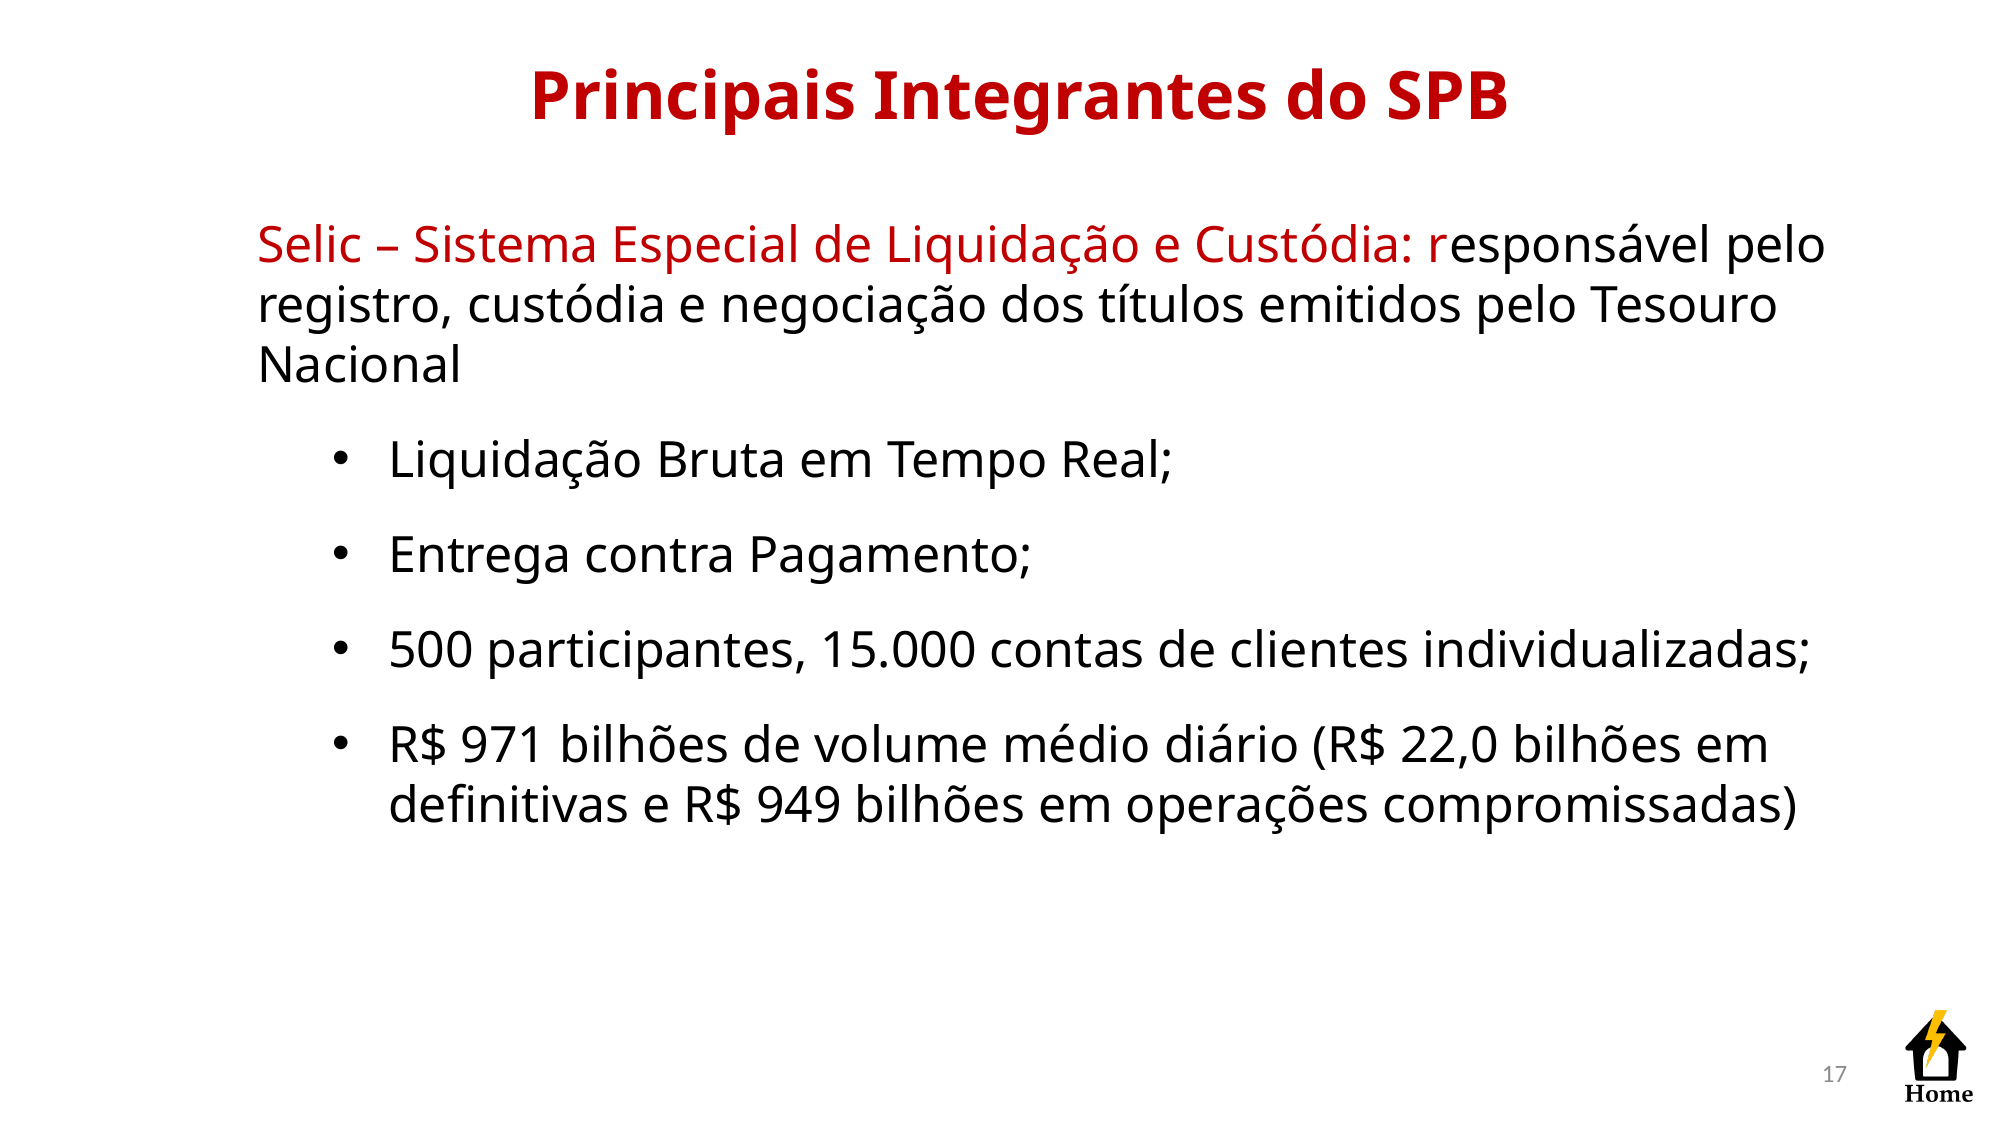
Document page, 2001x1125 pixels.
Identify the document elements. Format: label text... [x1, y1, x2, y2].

picture [1889, 1010, 1989, 1124]
text_box Selic – Sistema Especial de Liquidação e Custódia: responsável pelo registro, custódia e negociação dos títulos emitidos pelo Tesouro Nacional Liquidação Bruta em Tempo Real; Entrega contra Pagamento; 500 participantes, 15.000 contas de clientes individualizadas; R$ 971 bilhões de volume médio diário (R$ 22,0 bilhões em definitivas e R$ 949 bilhões em operações compromissadas) [167, 205, 1947, 995]
text_box Principais Integrantes do SPB [130, 54, 1910, 242]
slide_number 17 [1412, 1042, 1863, 1103]
